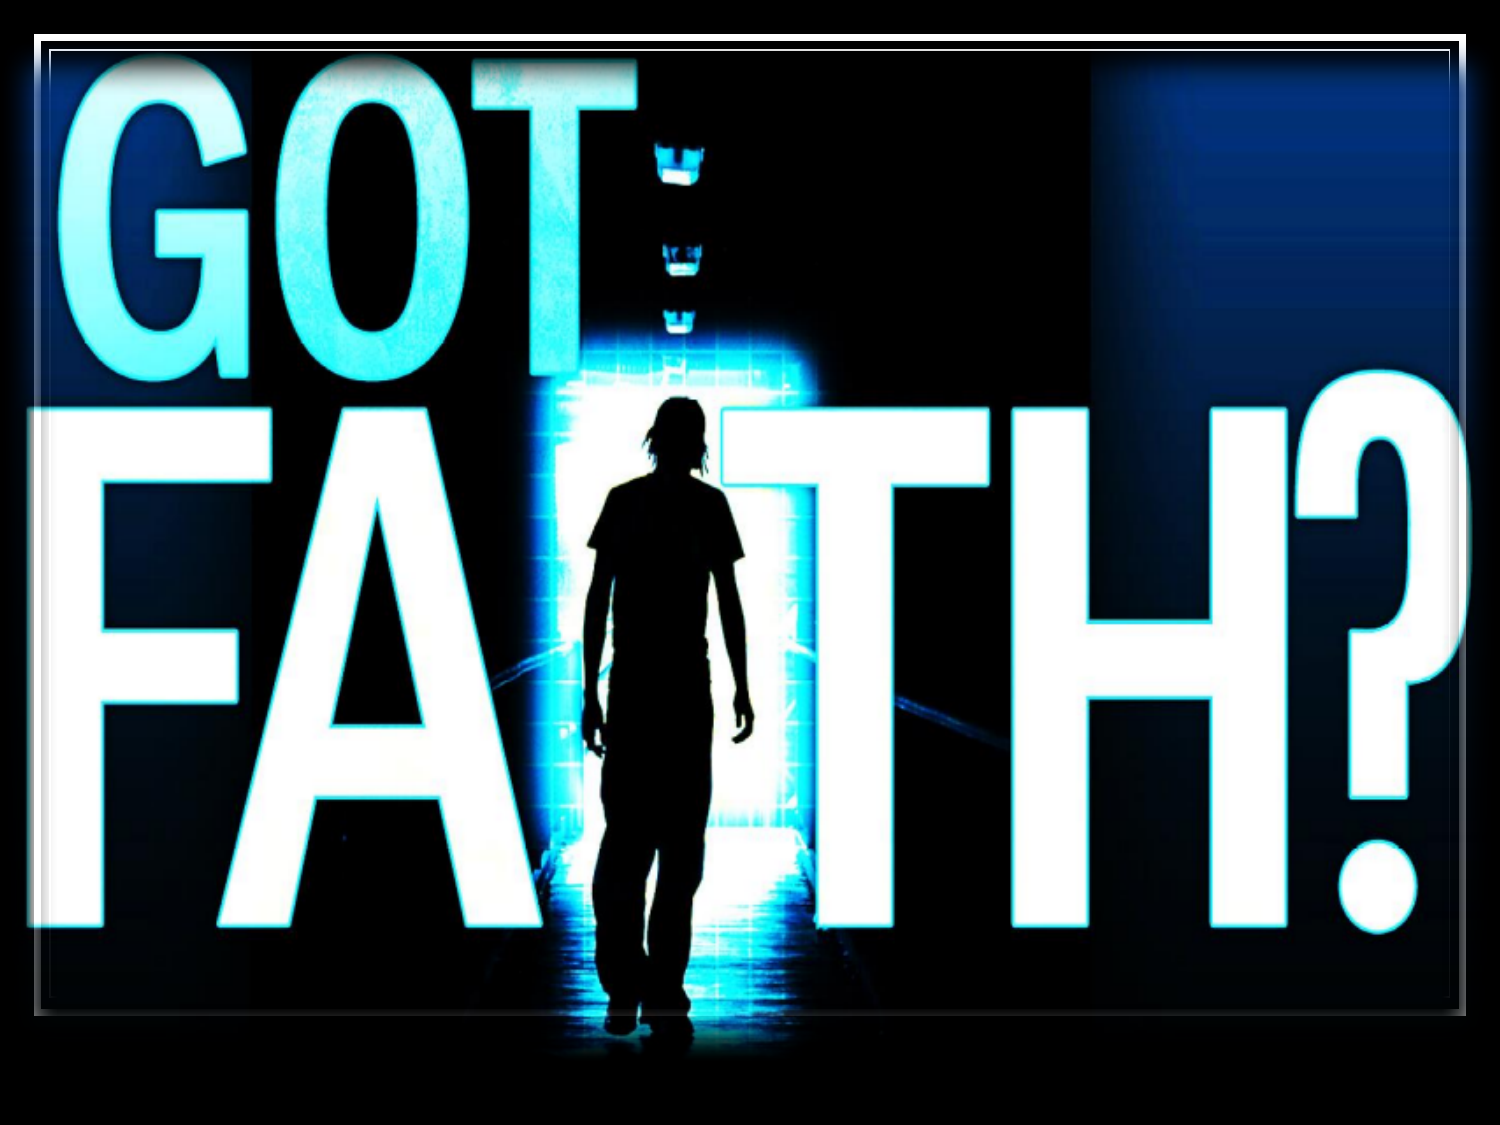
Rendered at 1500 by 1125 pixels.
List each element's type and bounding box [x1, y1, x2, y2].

list [0, 37, 1500, 1063]
